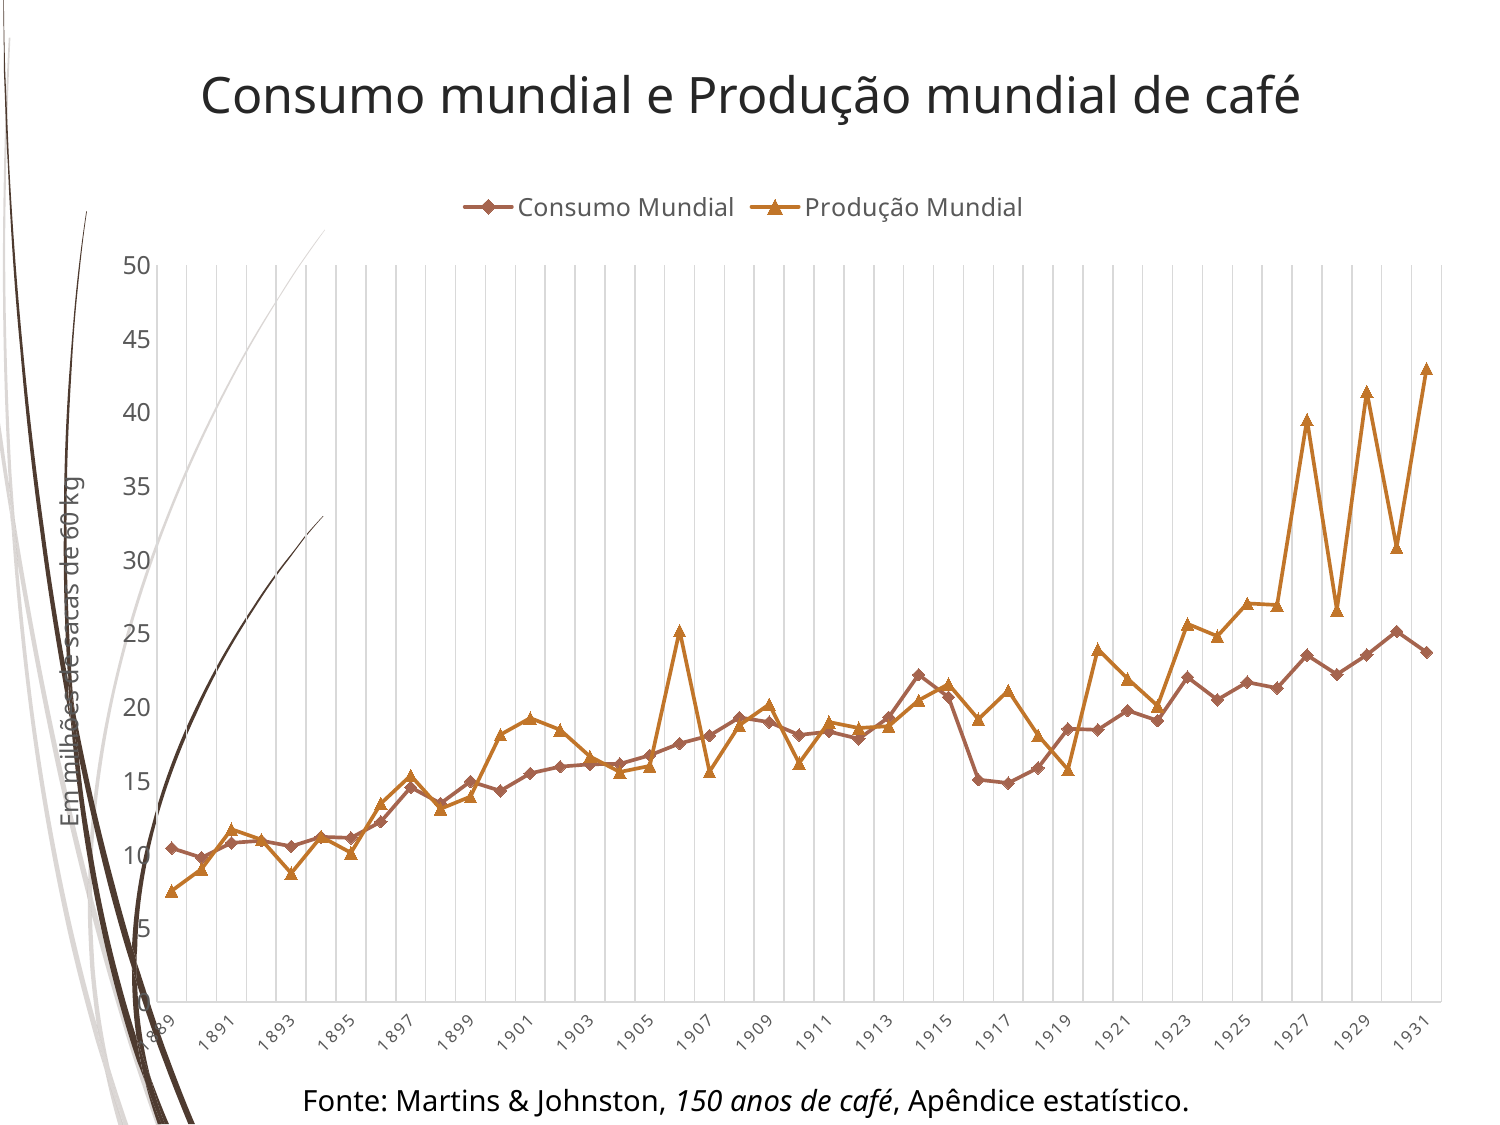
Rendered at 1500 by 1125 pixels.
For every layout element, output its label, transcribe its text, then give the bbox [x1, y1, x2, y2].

chart [17, 172, 1471, 1075]
title Consumo mundial e Produção mundial de café [183, 37, 1322, 150]
text_box Fonte: Martins & Johnston, 150 anos de café, Apêndice estatístico. [159, 1082, 1341, 1125]
